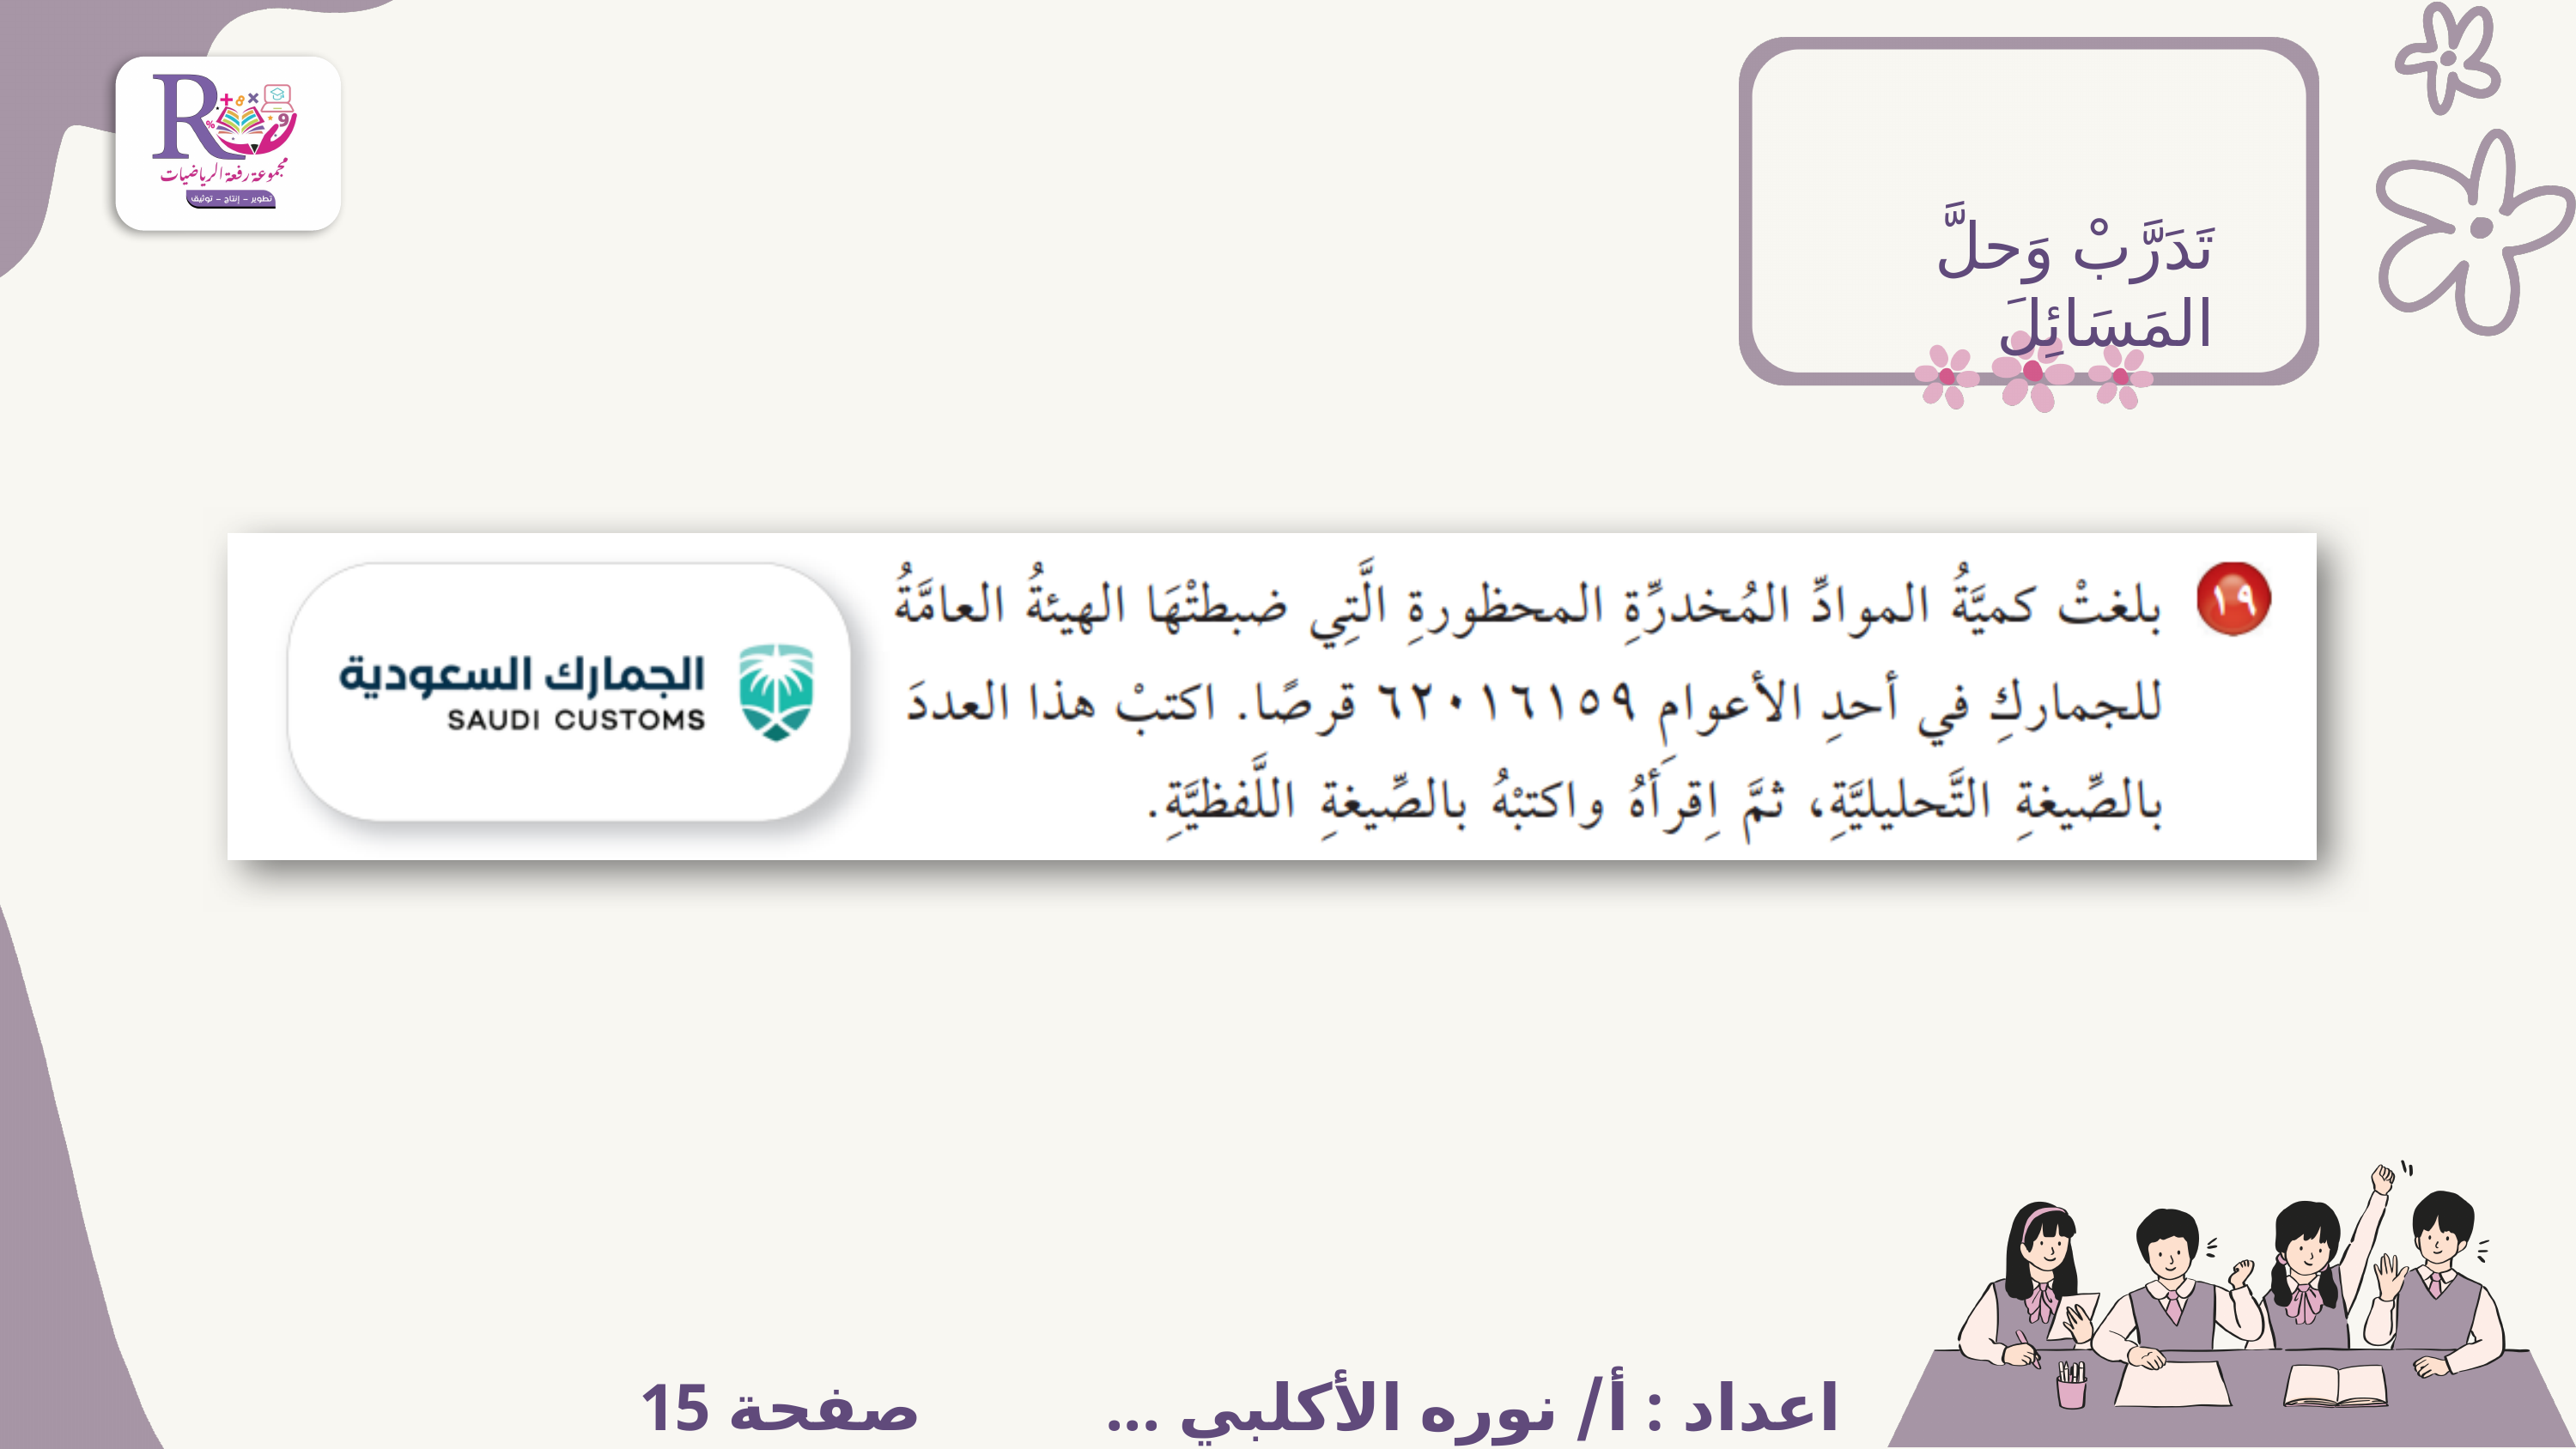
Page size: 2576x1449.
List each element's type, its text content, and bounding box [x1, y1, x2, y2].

text_box [2373, 0, 2576, 339]
text_box [0, 0, 451, 310]
picture [115, 56, 342, 231]
text_box [0, 762, 349, 1449]
picture [228, 532, 2317, 860]
text_box تَدَرَّبْ وَحلَّ المَسَائِلَ [1795, 198, 2227, 366]
text_box [1886, 1160, 2576, 1447]
text_box اعداد : أ/ نوره الأكلبي ... صفحة 15 [568, 1359, 1855, 1449]
text_box [1739, 37, 2319, 413]
